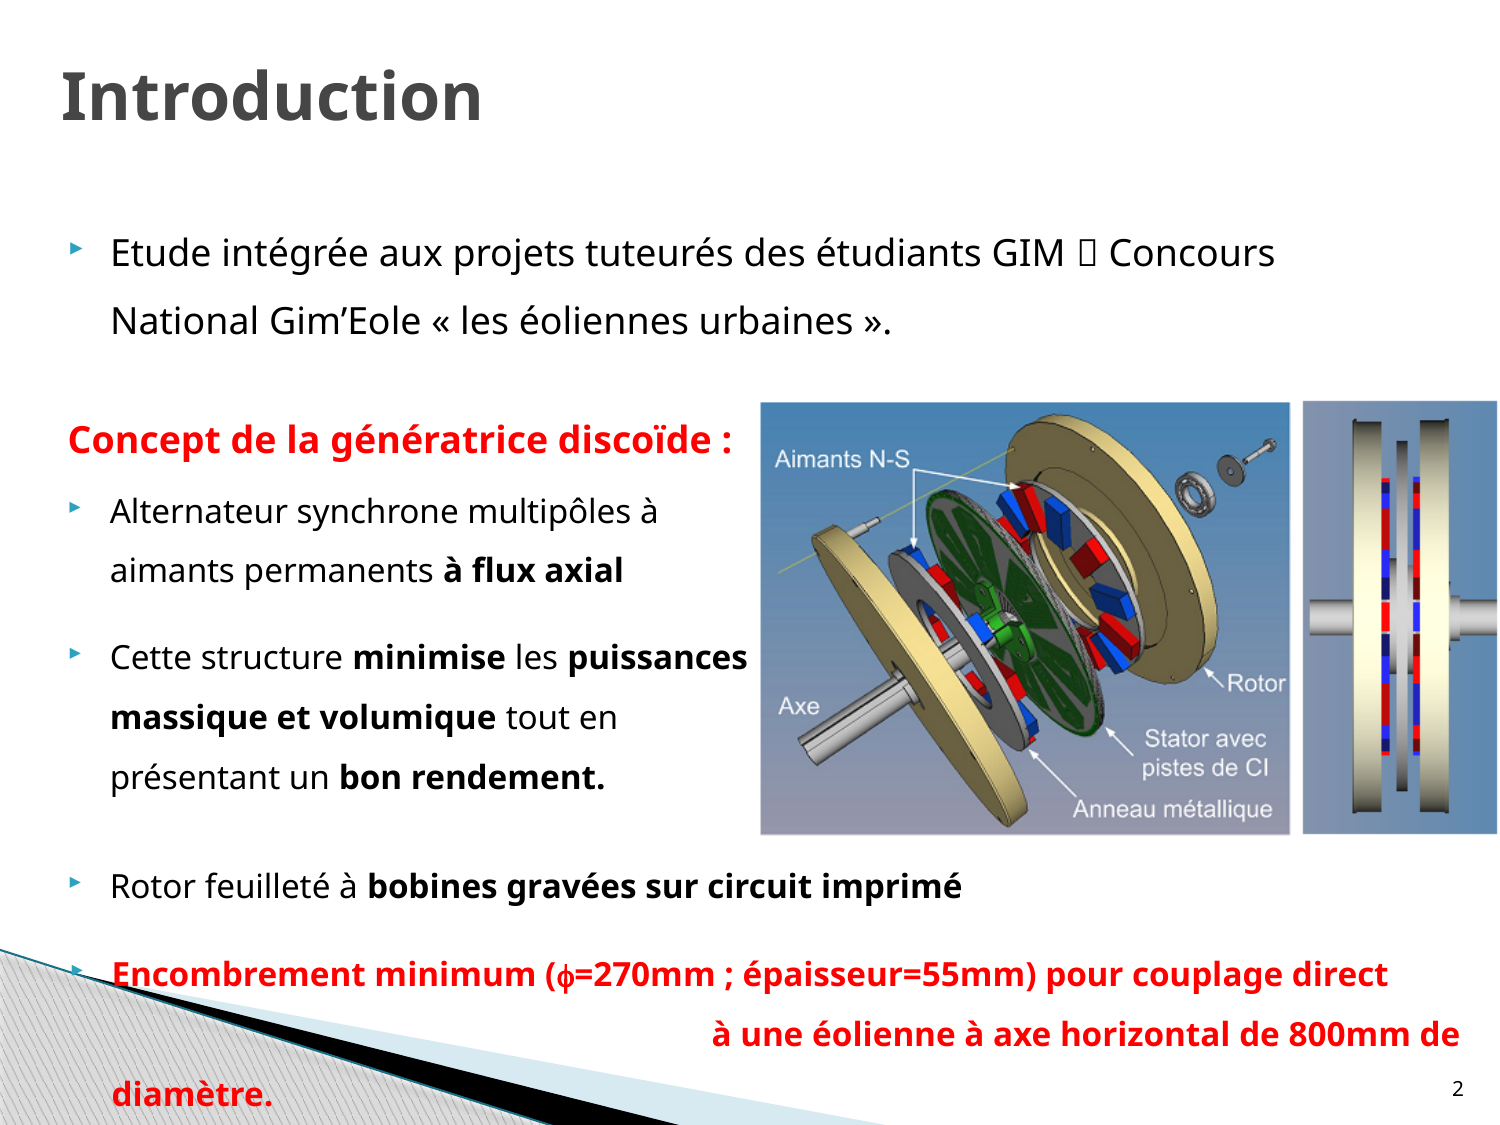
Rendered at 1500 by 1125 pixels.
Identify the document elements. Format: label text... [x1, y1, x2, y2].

picture [758, 392, 1500, 837]
title Introduction [46, 0, 1425, 188]
slide_number 2 [1418, 1051, 1479, 1112]
text_box Rotor feuilleté à bobines gravées sur circuit imprimé [35, 838, 1019, 913]
list Etude intégrée aux projets tuteurés des étudiants GIM  Concours National Gim’Eole « les éoliennes urbaines ». [34, 198, 1386, 376]
text_box Concept de la génératrice discoïde : Alternateur synchrone multipôles à aimants permanents à flux axial [35, 386, 764, 597]
text_box Encombrement minimum (=270mm ; épaisseur=55mm) pour couplage direct à une éolienne à axe horizontal de 800mm de diamètre. [37, 925, 1491, 1102]
text_box Cette structure minimise les puissances massique et volumique tout en présentant un bon rendement. [35, 609, 752, 804]
